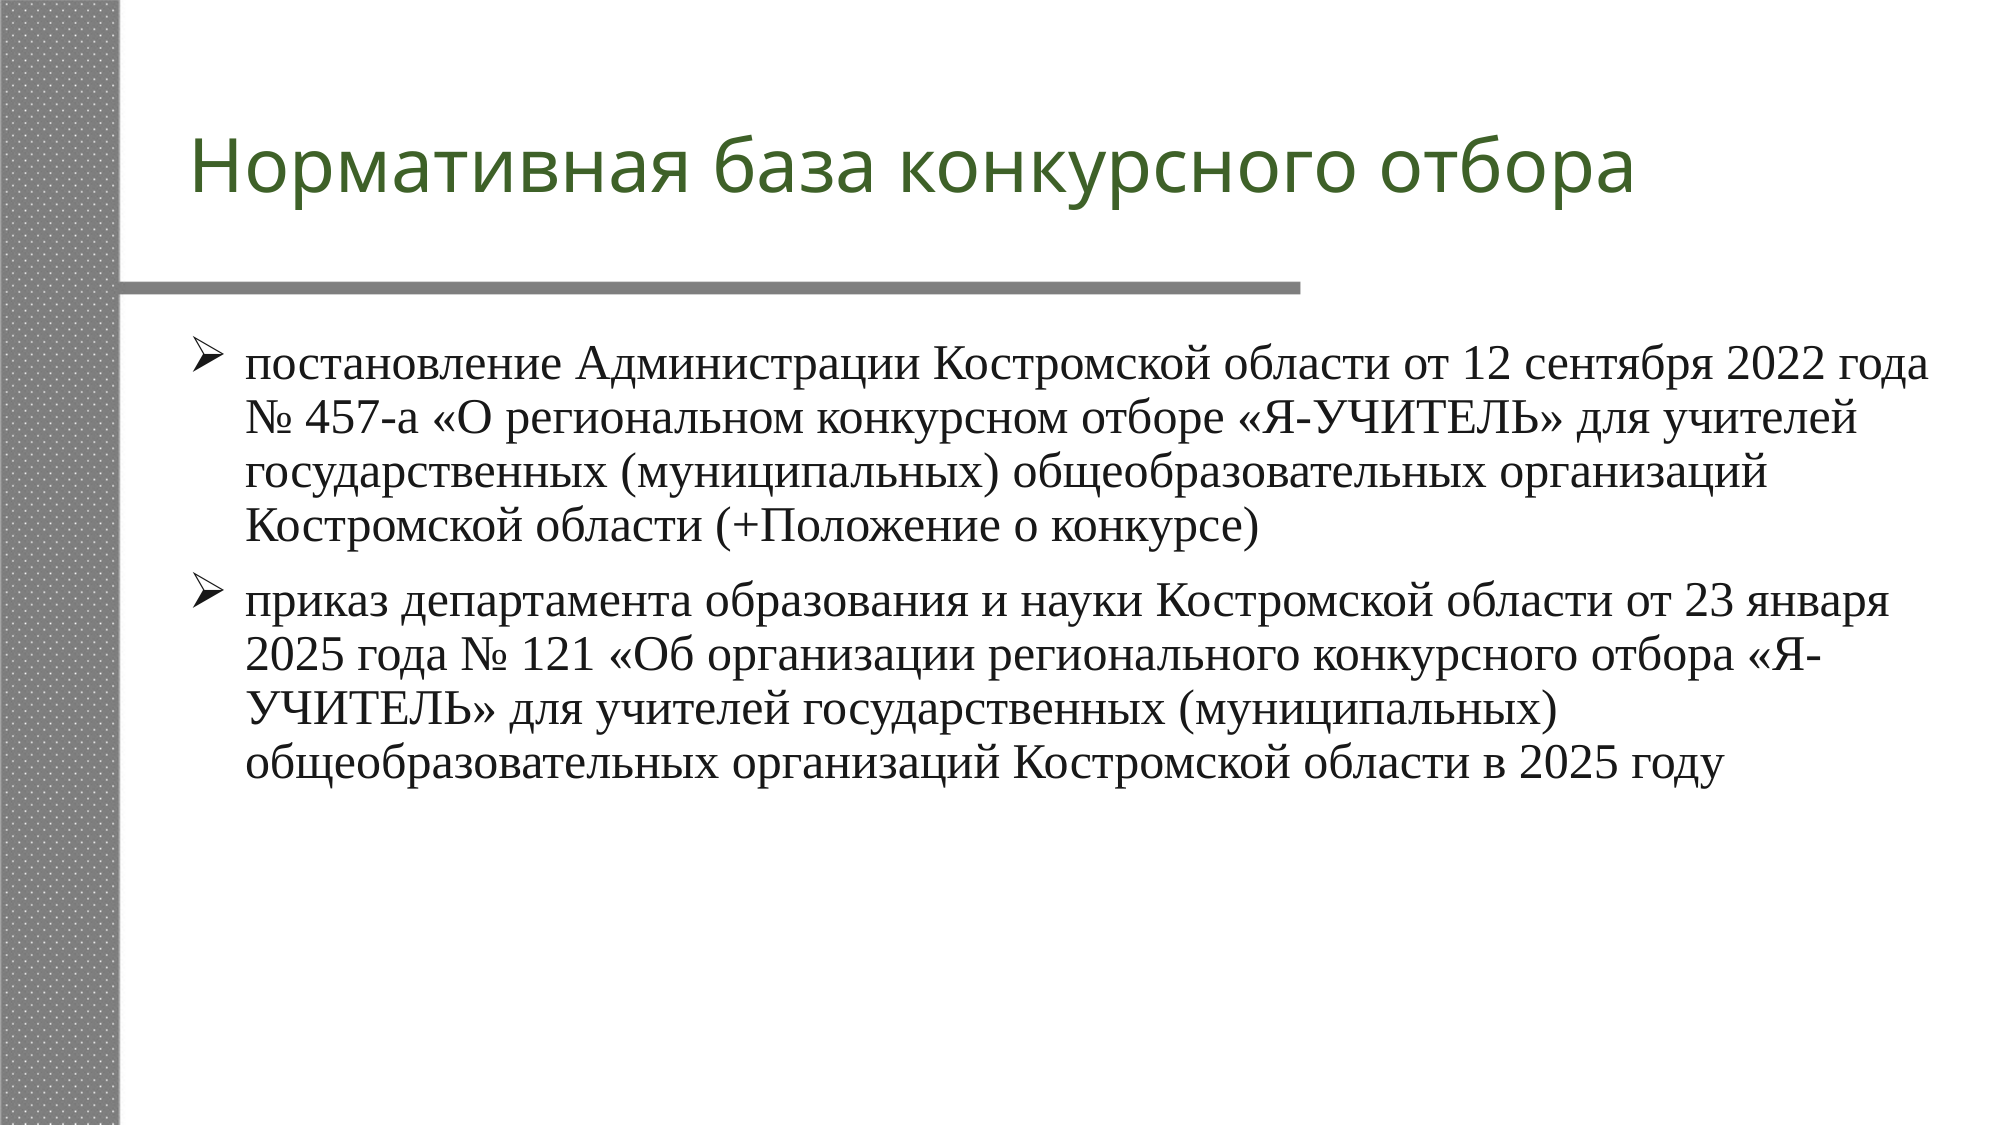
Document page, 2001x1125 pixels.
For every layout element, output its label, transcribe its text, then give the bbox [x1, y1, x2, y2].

title Нормативная база конкурсного отбора [173, 59, 1947, 278]
picture [0, 0, 2001, 1125]
list постановление Администрации Костромской области от 12 сентября 2022 года № 457-а «О региональном конкурсном отборе «Я-УЧИТЕЛЬ» для учителей государственных (муниципальных) общеобразовательных организаций Костромской области (+Положение о конкурсе) приказ департамента образования и науки Костромской области от 23 января 2025 года № 121 «Об организации регионального конкурсного отбора «Я-УЧИТЕЛЬ» для учителей государственных (муниципальных) общеобразовательных организаций Костромской области в 2025 году [173, 328, 1947, 1030]
